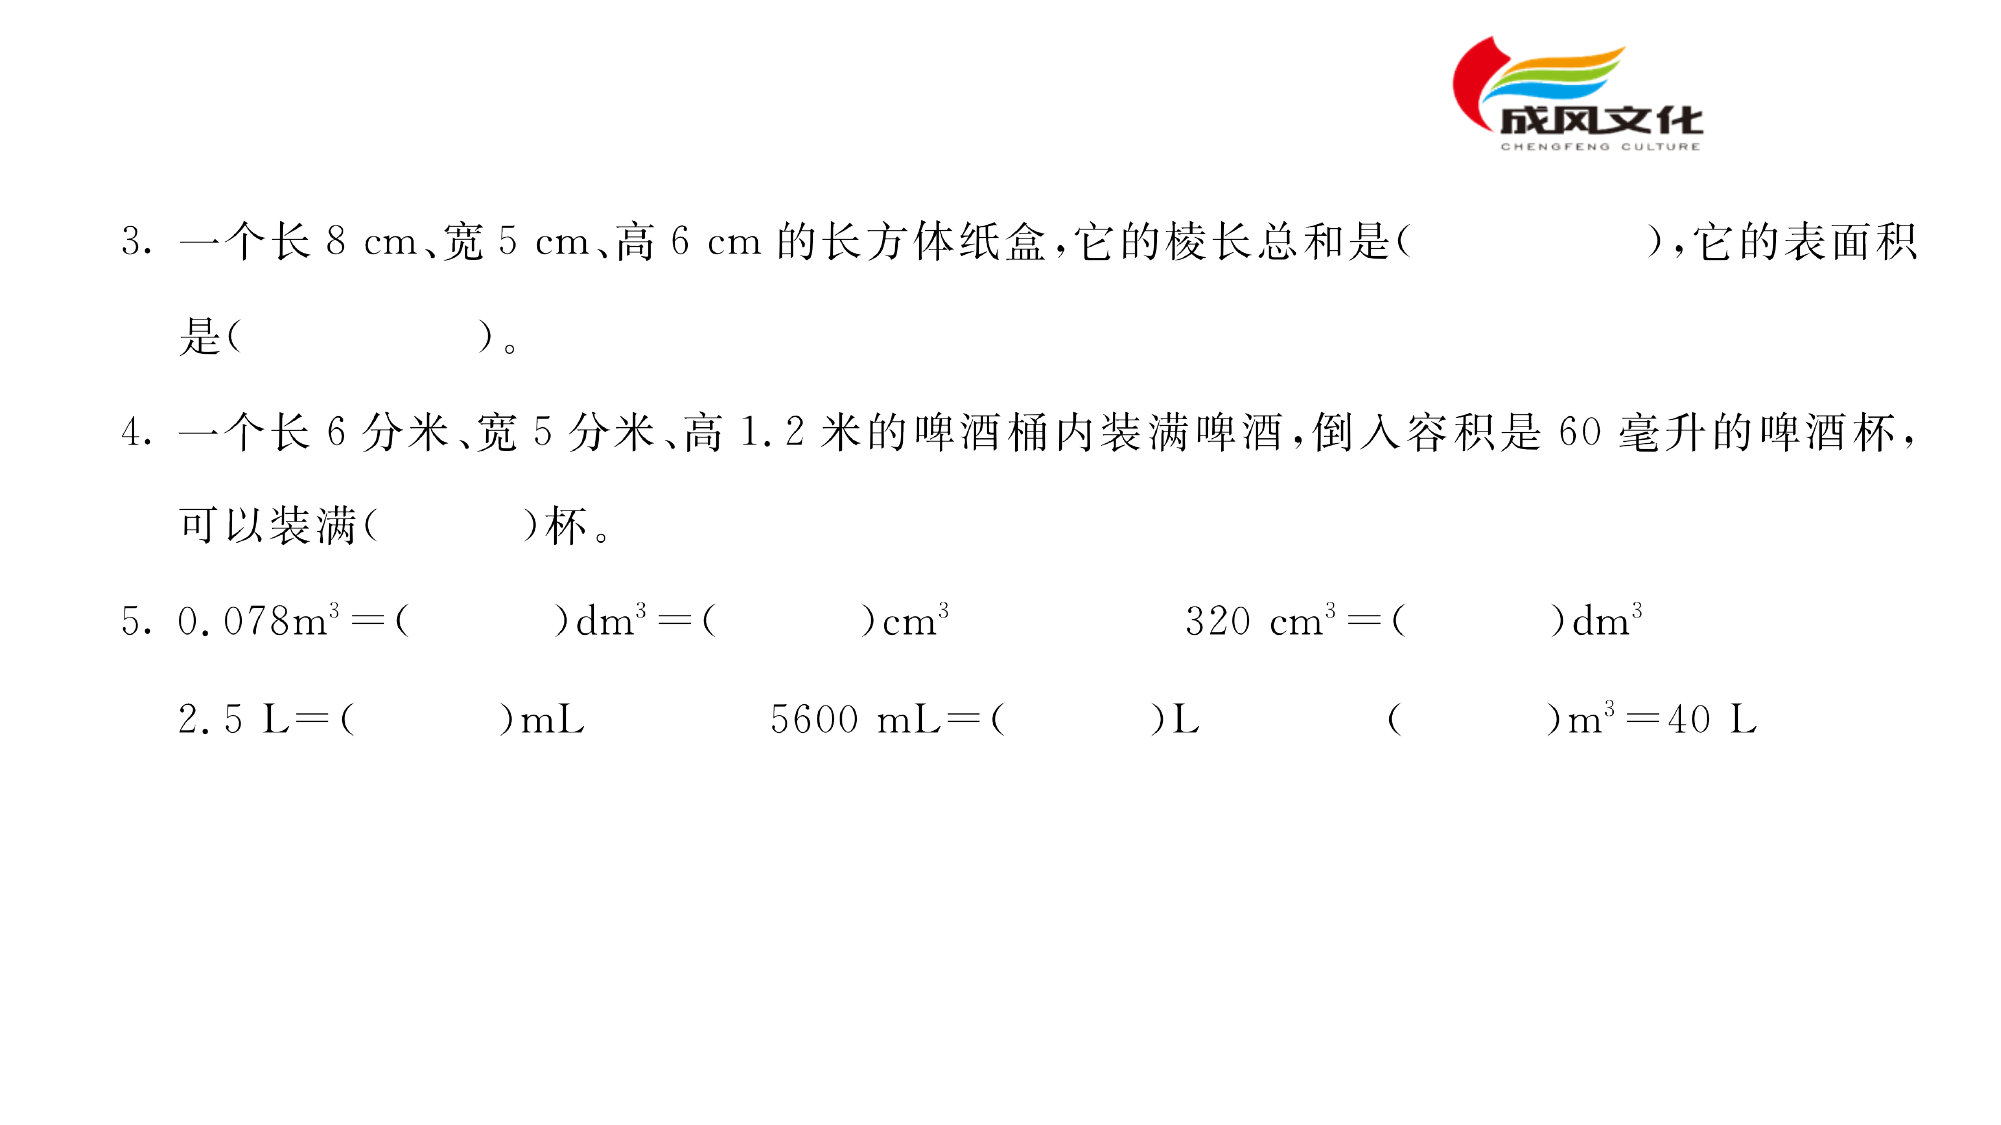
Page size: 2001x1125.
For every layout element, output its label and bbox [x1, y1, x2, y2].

picture [118, 30, 2000, 747]
